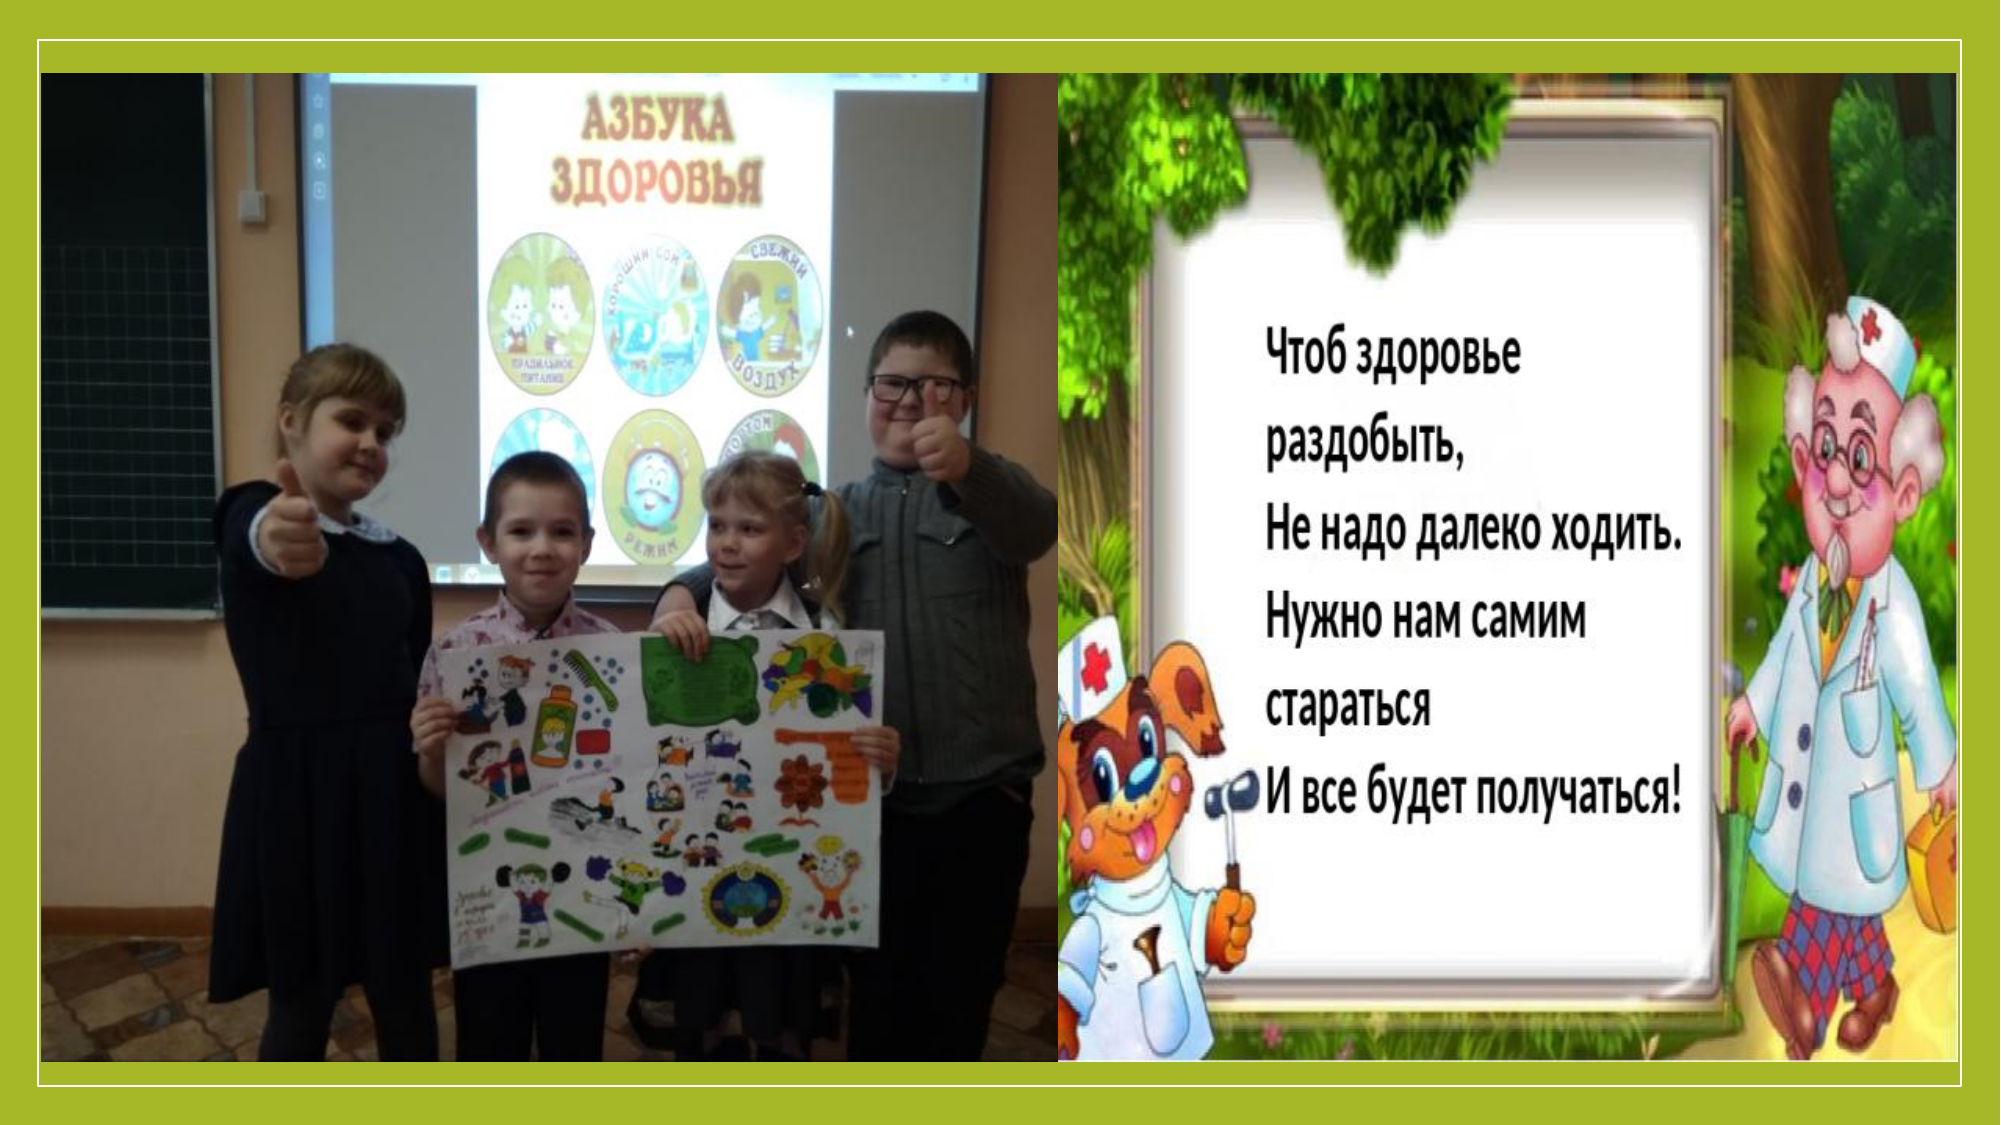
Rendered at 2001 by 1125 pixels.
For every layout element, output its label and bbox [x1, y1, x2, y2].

picture [41, 73, 1958, 1062]
